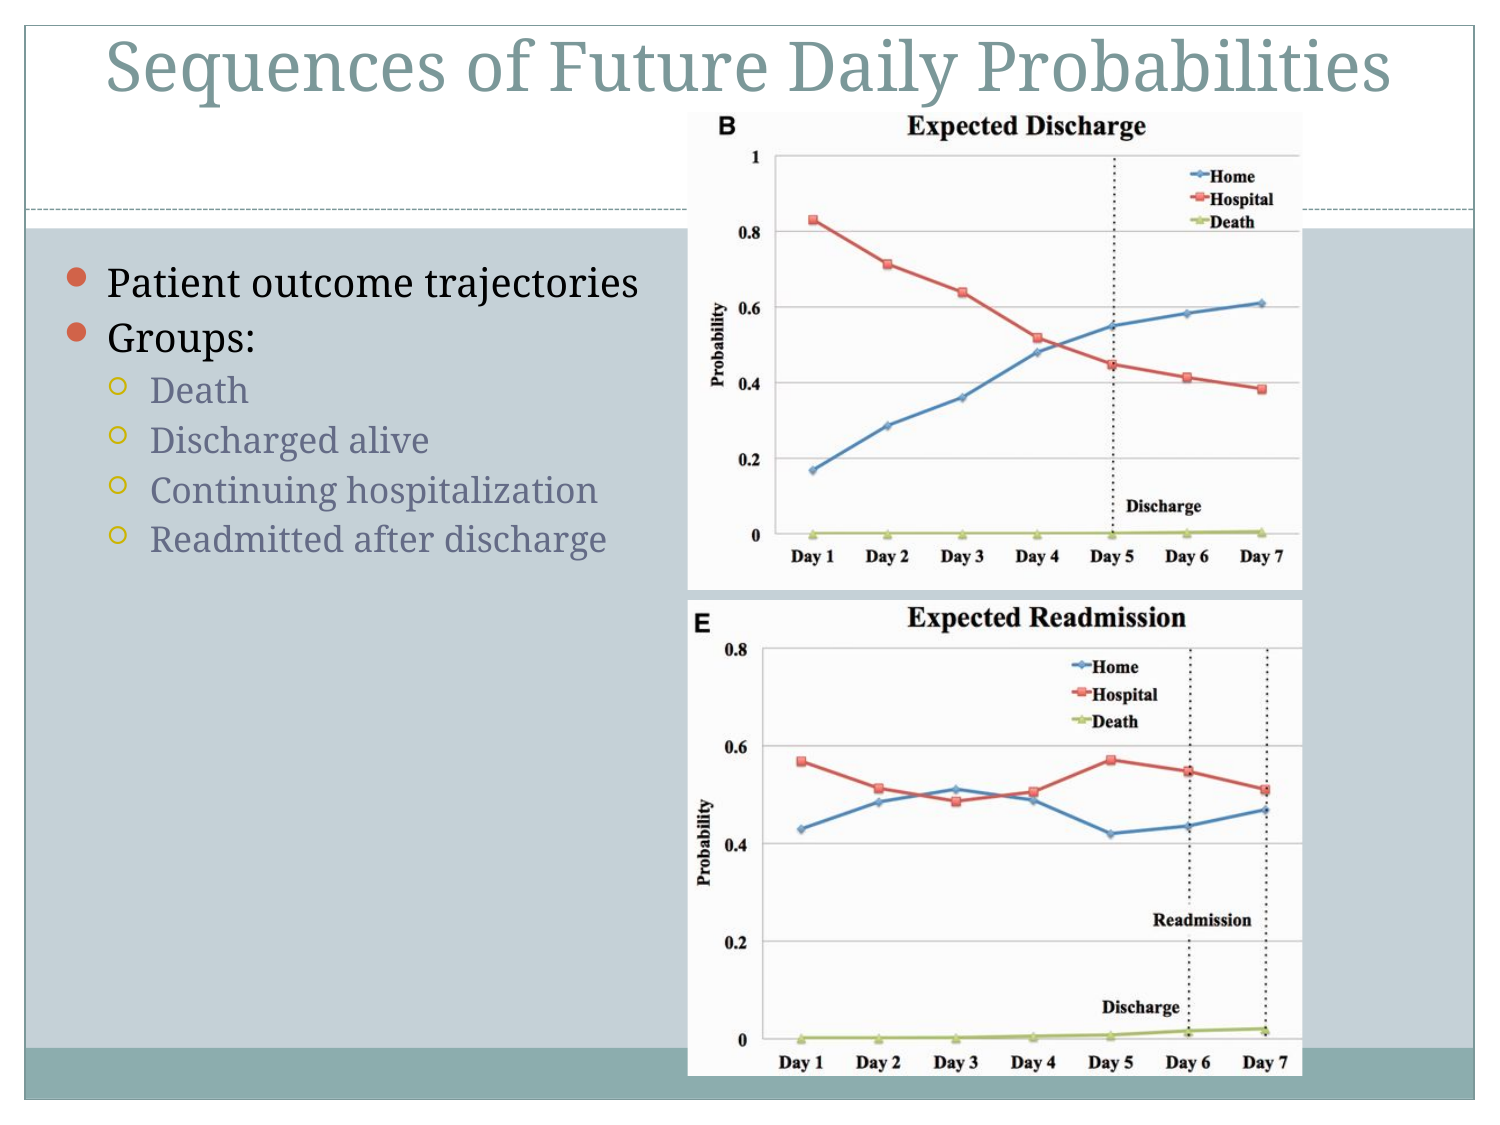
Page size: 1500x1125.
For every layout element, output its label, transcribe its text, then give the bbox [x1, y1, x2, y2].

picture [687, 599, 1303, 1076]
title Sequences of Future Daily Probabilities [49, 0, 1450, 113]
picture [687, 112, 1303, 590]
list Patient outcome trajectories Groups: Death Discharged alive Continuing hospitalization Readmitted after discharge [49, 250, 663, 613]
